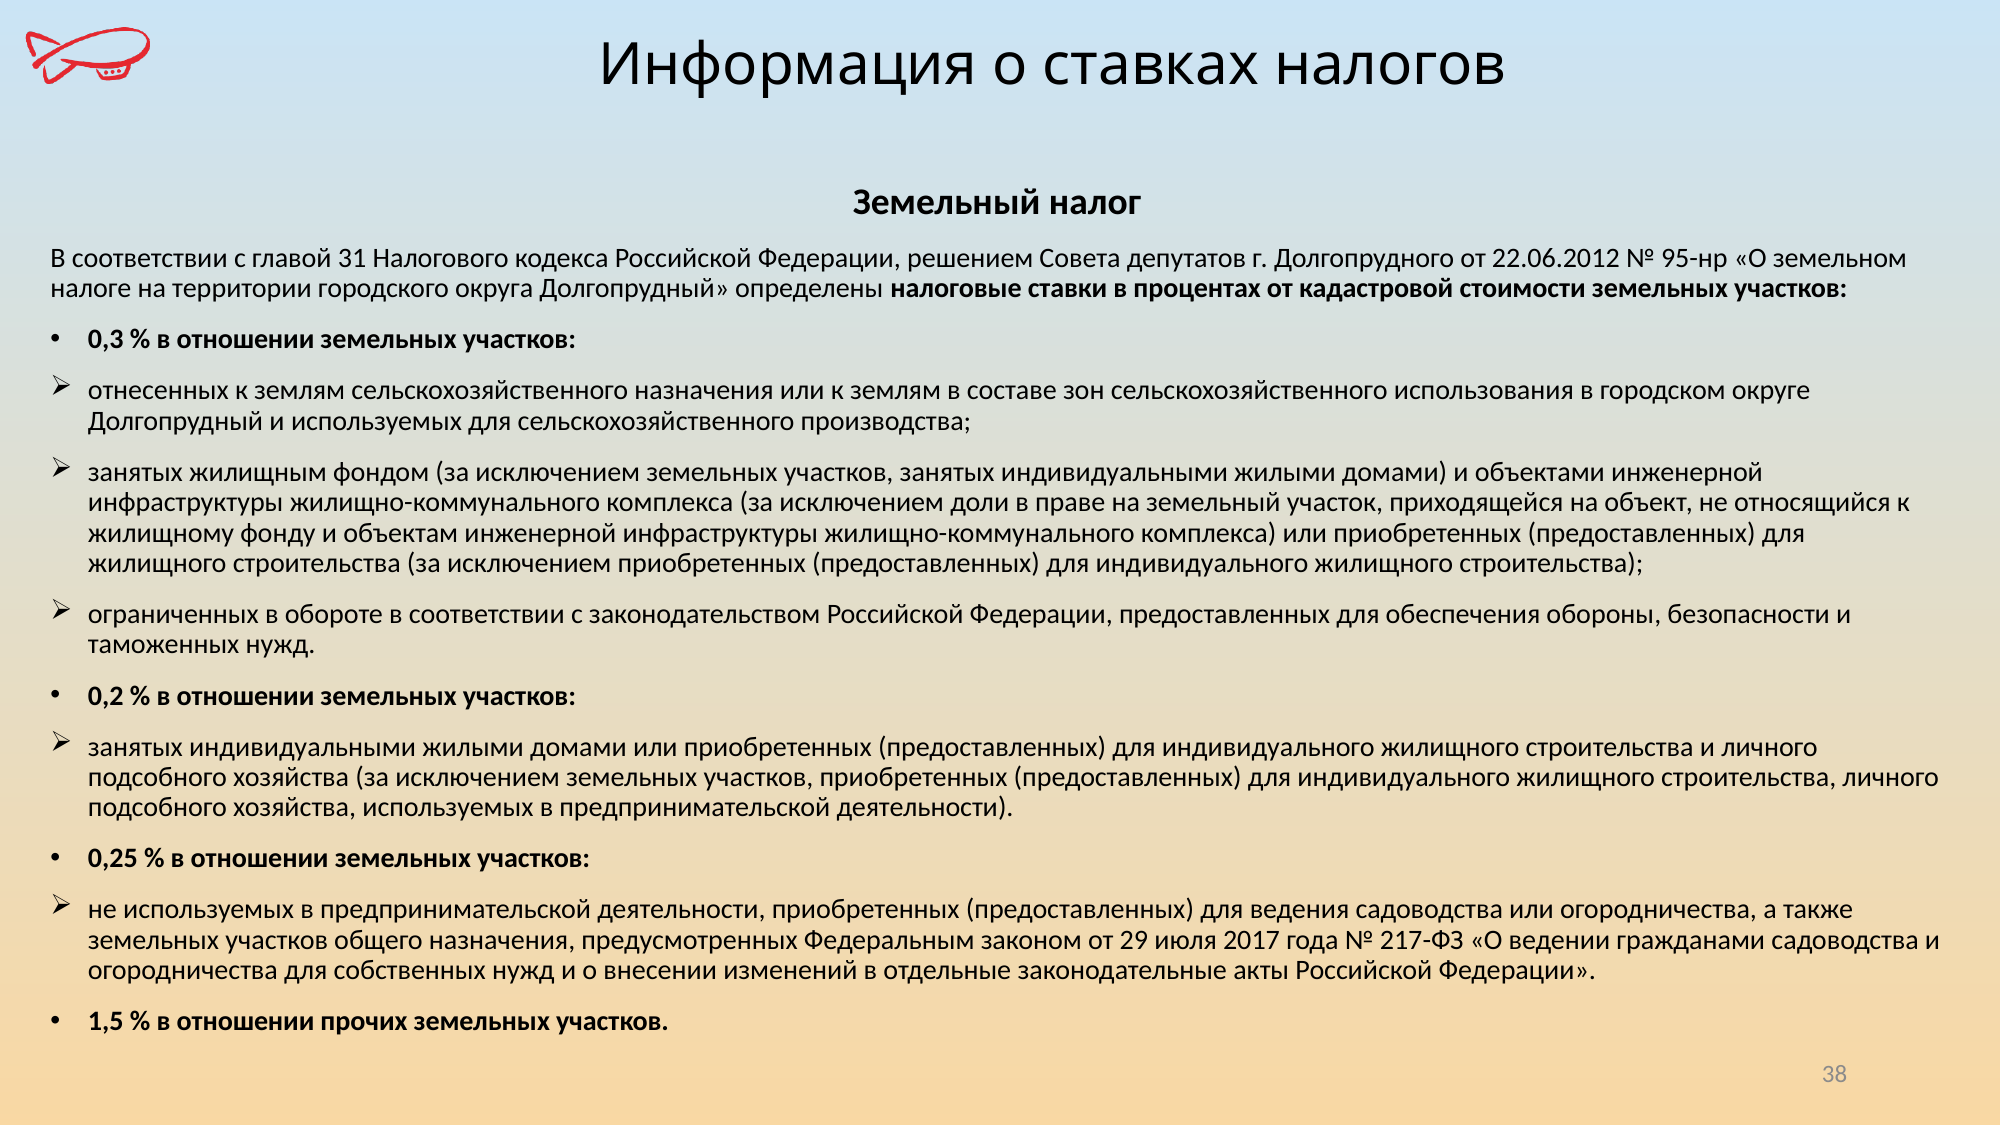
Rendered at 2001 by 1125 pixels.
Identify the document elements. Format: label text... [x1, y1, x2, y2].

slide_number 38 [1412, 1042, 1863, 1103]
title Информация о ставках налогов [146, 31, 1959, 101]
list Земельный налог В соответствии с главой 31 Налогового кодекса Российской Федерации, решением Совета депутатов г. Долгопрудного от 22.06.2012 № 95-нр «О земельном налоге на территории городского округа Долгопрудный» определены налоговые ставки в процентах от кадастровой стоимости земельных участков: 0,3 % в отношении земельных участков: отнесенных к землям сельскохозяйственного назначения или к землям в составе зон сельскохозяйственного использования в городском округе Долгопрудный и используемых для сельскохозяйственного производства; занятых жилищным фондом (за исключением земельных участков, занятых индивидуальными жилыми домами) и объектами инженерной инфраструктуры жилищно-коммунального комплекса (за исключением доли в праве на земельный участок, приходящейся на объект, не относящийся к жилищному фонду и объектам инженерной инфраструктуры жилищно-коммунального комплекса) или приобретенных (предоставленных) для жилищного строительства (за исключением приобретенных (предоставленных) для индивидуального жилищного строительства); ограниченных в обороте в соответствии с законодательством Российской Федерации, предоставленных для обеспечения обороны, безопасности и таможенных нужд. 0,2 % в отношении земельных участков: занятых индивидуальными жилыми домами или приобретенных (предоставленных) для индивидуального жилищного строительства и личного подсобного хозяйства (за исключением земельных участков, приобретенных (предоставленных) для индивидуального жилищного строительства, личного подсобного хозяйства, используемых в предпринимательской деятельности). 0,25 % в отношении земельных участков: не используемых в предпринимательской деятельности, приобретенных (предоставленных) для ведения садоводства или огородничества, а также земельных участков общего назначения, предусмотренных Федеральным законом от 29 июля 2017 года № 217-ФЗ «О ведении гражданами садоводства и огородничества для собственных нужд и о внесении изменений в отдельные законодательные акты Российской Федерации». 1,5 % в отношении прочих земельных участков. [35, 174, 1959, 1027]
picture [25, 27, 150, 85]
